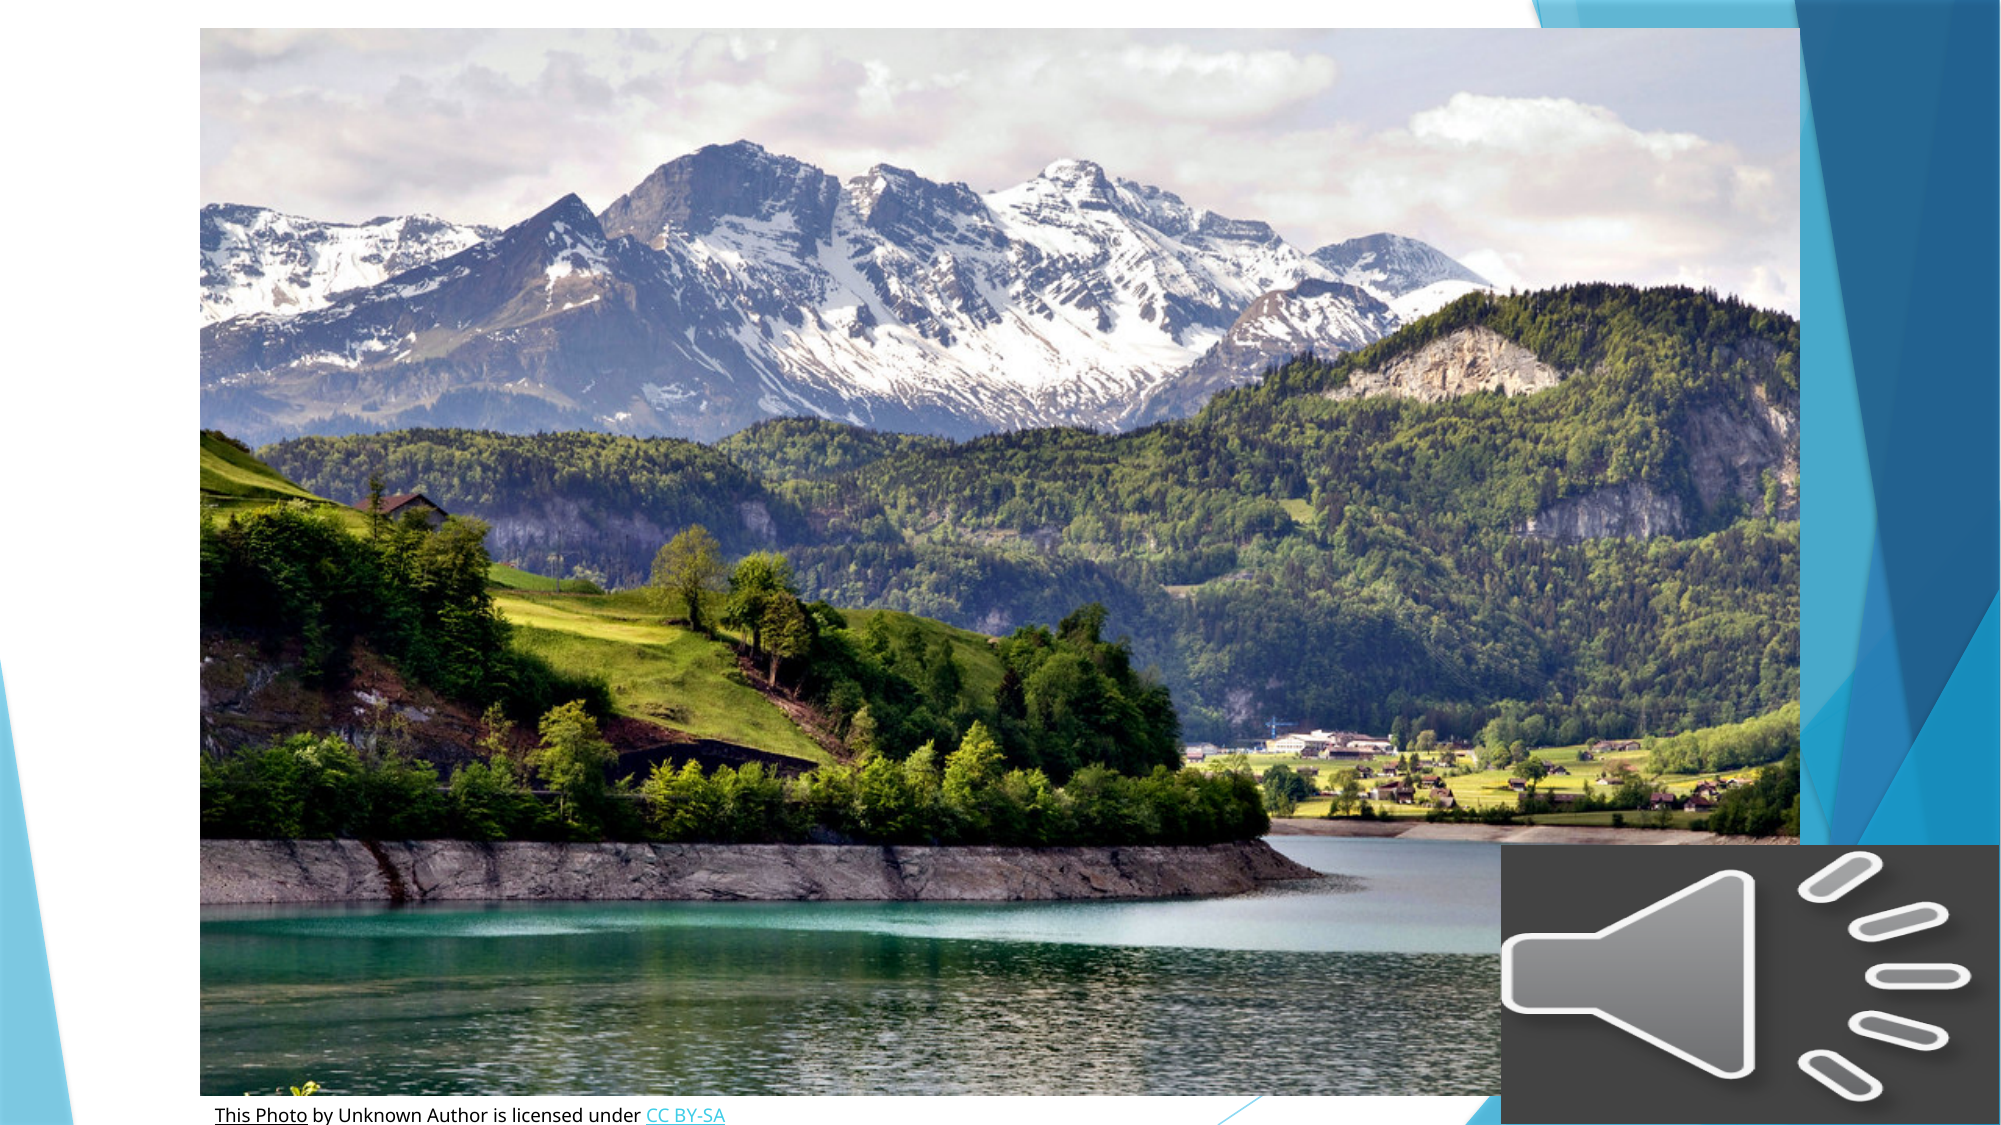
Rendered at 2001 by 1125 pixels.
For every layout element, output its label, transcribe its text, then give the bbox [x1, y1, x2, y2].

picture [199, 28, 2000, 1125]
text_box This Photo by Unknown Author is licensed under CC BY-SA [200, 1104, 1494, 1125]
